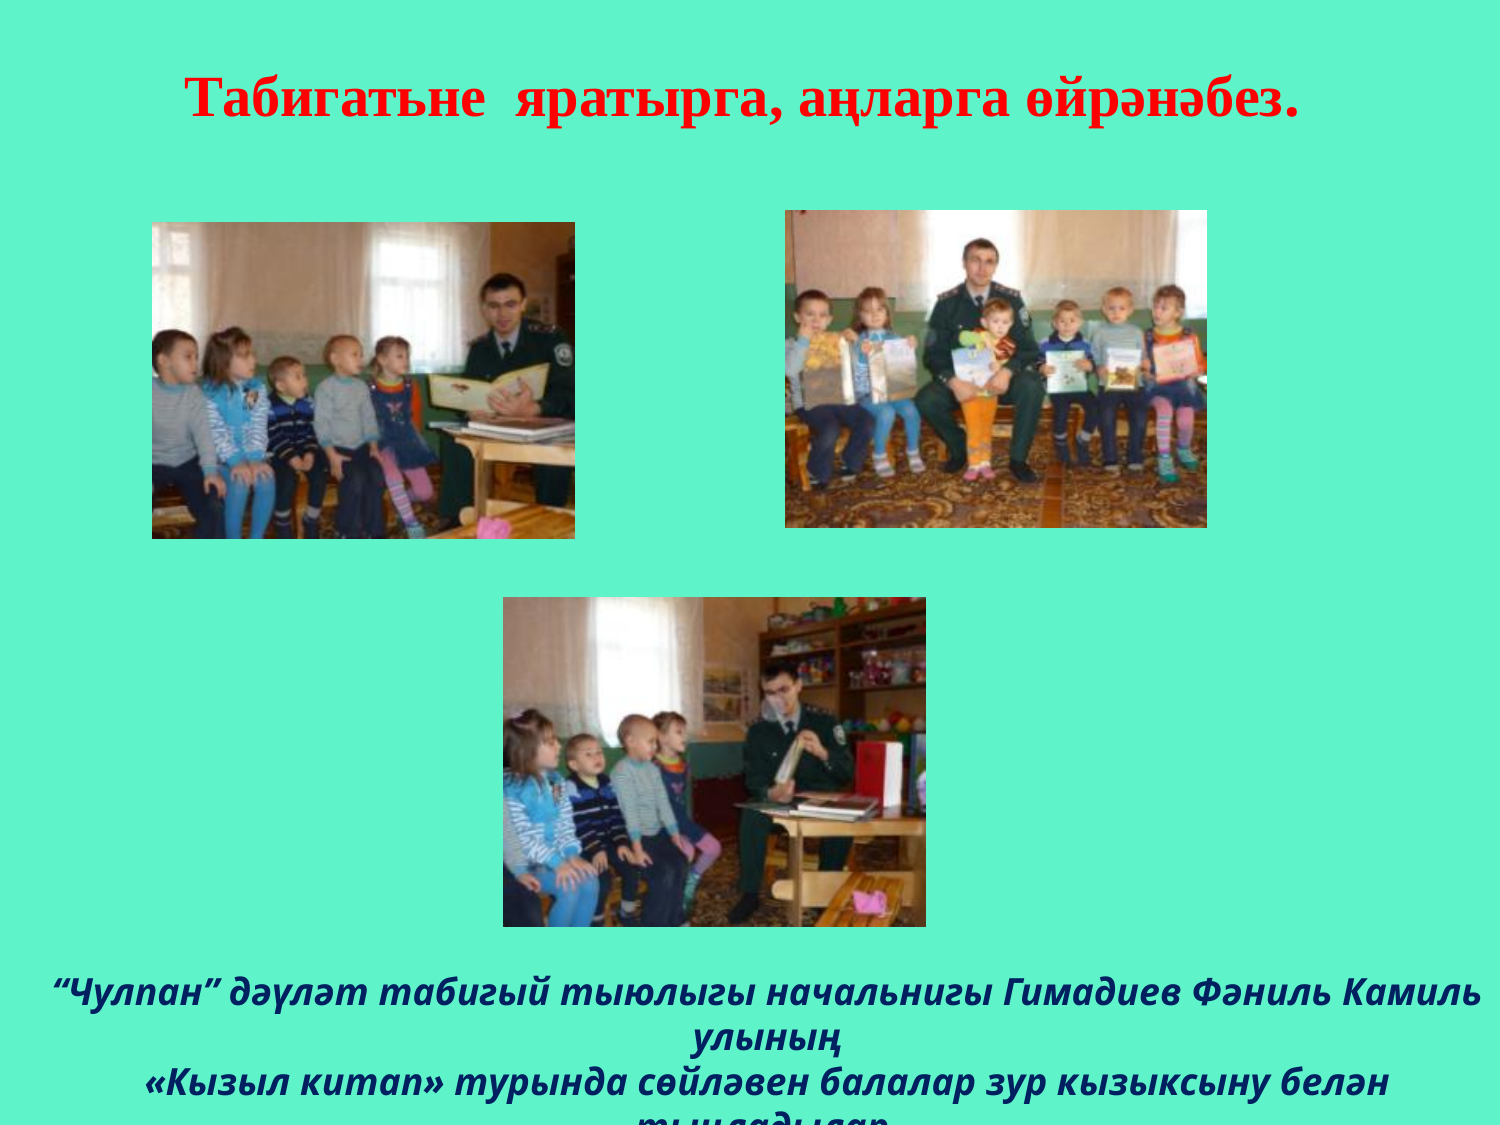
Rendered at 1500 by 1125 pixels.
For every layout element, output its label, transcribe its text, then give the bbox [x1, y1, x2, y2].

title Табигатьне яратырга, аңларга өйрәнәбез. [75, 45, 1425, 141]
picture [503, 597, 926, 927]
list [152, 222, 575, 540]
picture [784, 210, 1208, 528]
text_box “Чулпан” дәүләт табигый тыюлыгы начальнигы Гимадиев Фәниль Камиль улының «Кызыл китап» турында сөйләвен балалар зур кызыксыну белән тыңладылар. [35, 960, 1500, 1125]
